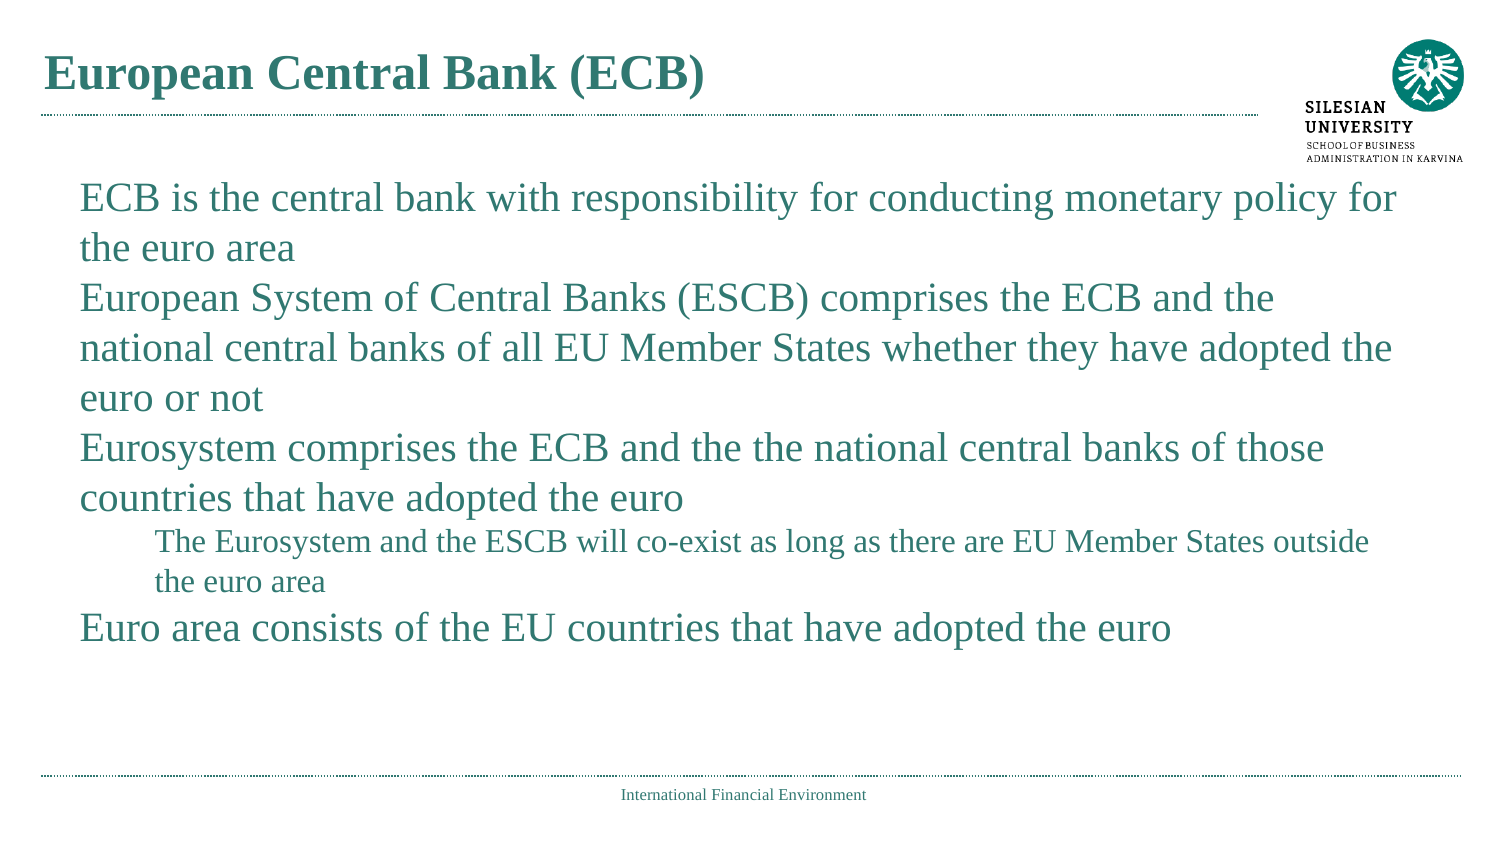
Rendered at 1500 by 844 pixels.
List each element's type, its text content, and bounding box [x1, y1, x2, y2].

text_box International Financial Environment [336, 776, 1152, 811]
picture [1304, 39, 1464, 163]
text_box [1291, 30, 1484, 176]
list ECB is the central bank with responsibility for conducting monetary policy for the euro area European System of Central Banks (ESCB) comprises the ECB and the national central banks of all EU Member States whether they have adopted the euro or not Eurosystem comprises the ECB and the the national central banks of those countries that have adopted the euro The Eurosystem and the ESCB will co-exist as long as there are EU Member States outside the euro area Euro area consists of the EU countries that have adopted the euro [64, 161, 1436, 399]
title European Central Bank (ECB) [29, 32, 1046, 116]
